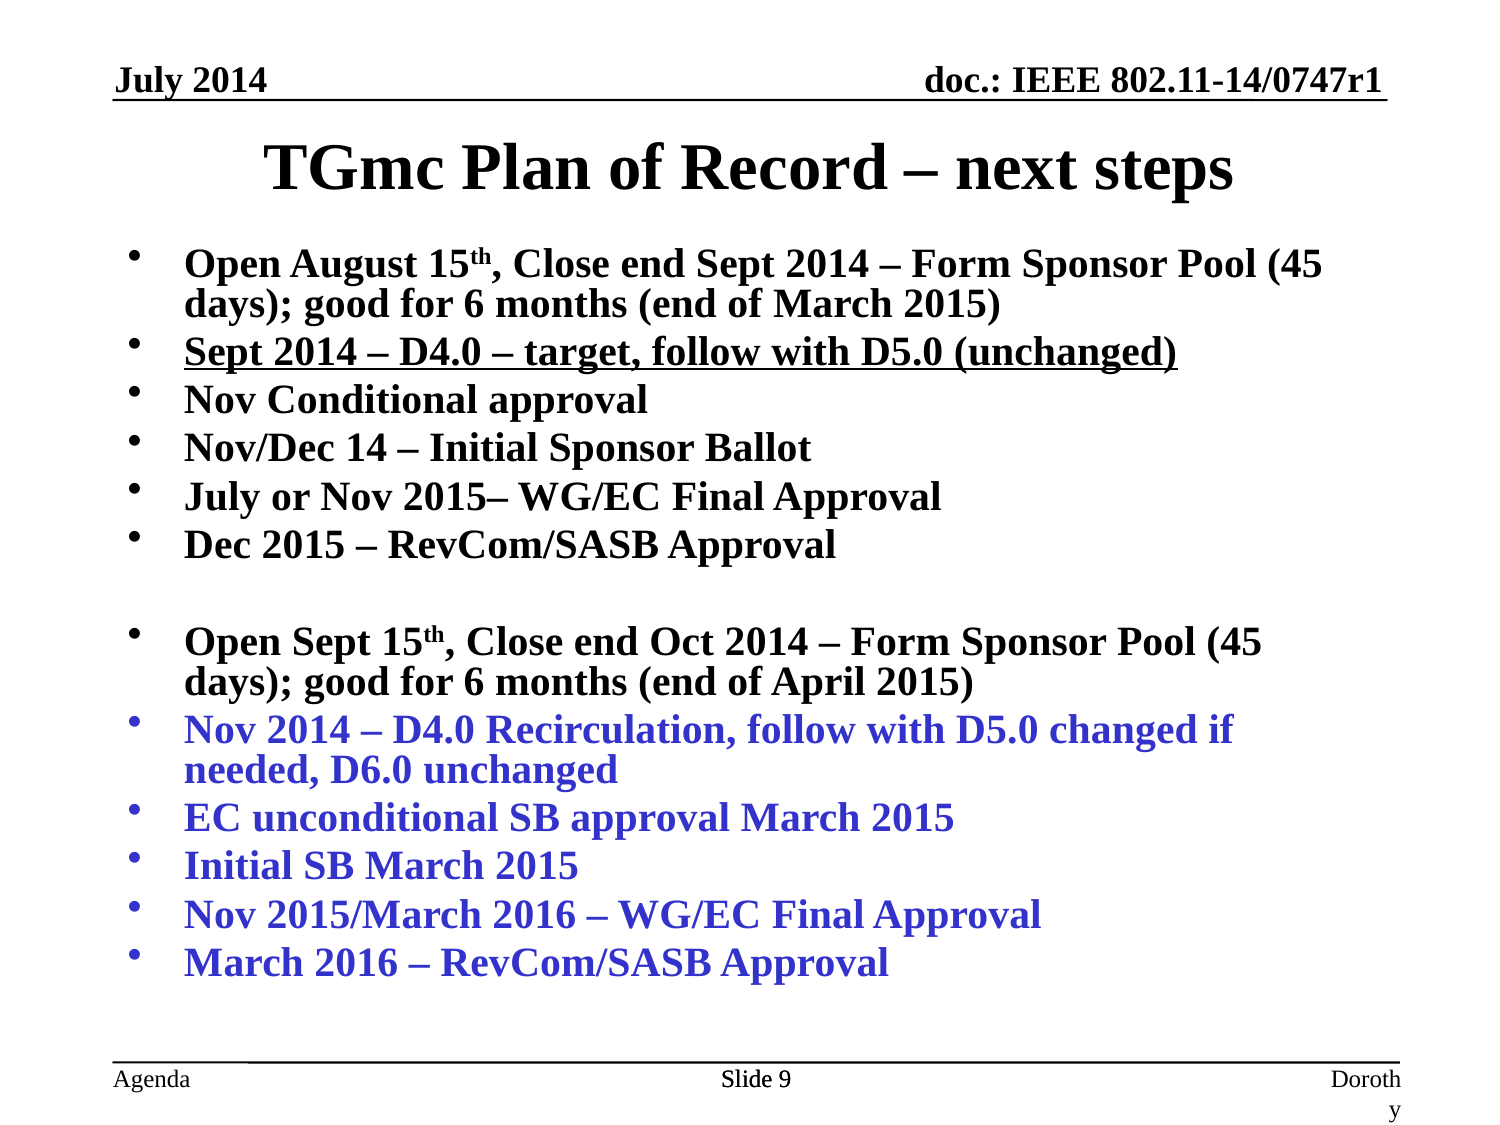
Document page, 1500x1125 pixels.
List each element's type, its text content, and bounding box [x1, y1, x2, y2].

list Open August 15th, Close end Sept 2014 – Form Sponsor Pool (45 days); good for 6 months (end of March 2015) Sept 2014 – D4.0 – target, follow with D5.0 (unchanged) Nov Conditional approval Nov/Dec 14 – Initial Sponsor Ballot July or Nov 2015– WG/EC Final Approval Dec 2015 – RevCom/SASB Approval Open Sept 15th, Close end Oct 2014 – Form Sponsor Pool (45 days); good for 6 months (end of April 2015) Nov 2014 – D4.0 Recirculation, follow with D5.0 changed if needed, D6.0 unchanged EC unconditional SB approval March 2015 Initial SB March 2015 Nov 2015/March 2016 – WG/EC Final Approval March 2016 – RevCom/SASB Approval [112, 237, 1388, 1038]
footer Dorothy Stanley, Aruba Networks [1325, 1062, 1402, 1093]
title TGmc Plan of Record – next steps [112, 75, 1388, 237]
text_box Slide 9 [675, 1062, 838, 1093]
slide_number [114, 54, 425, 75]
